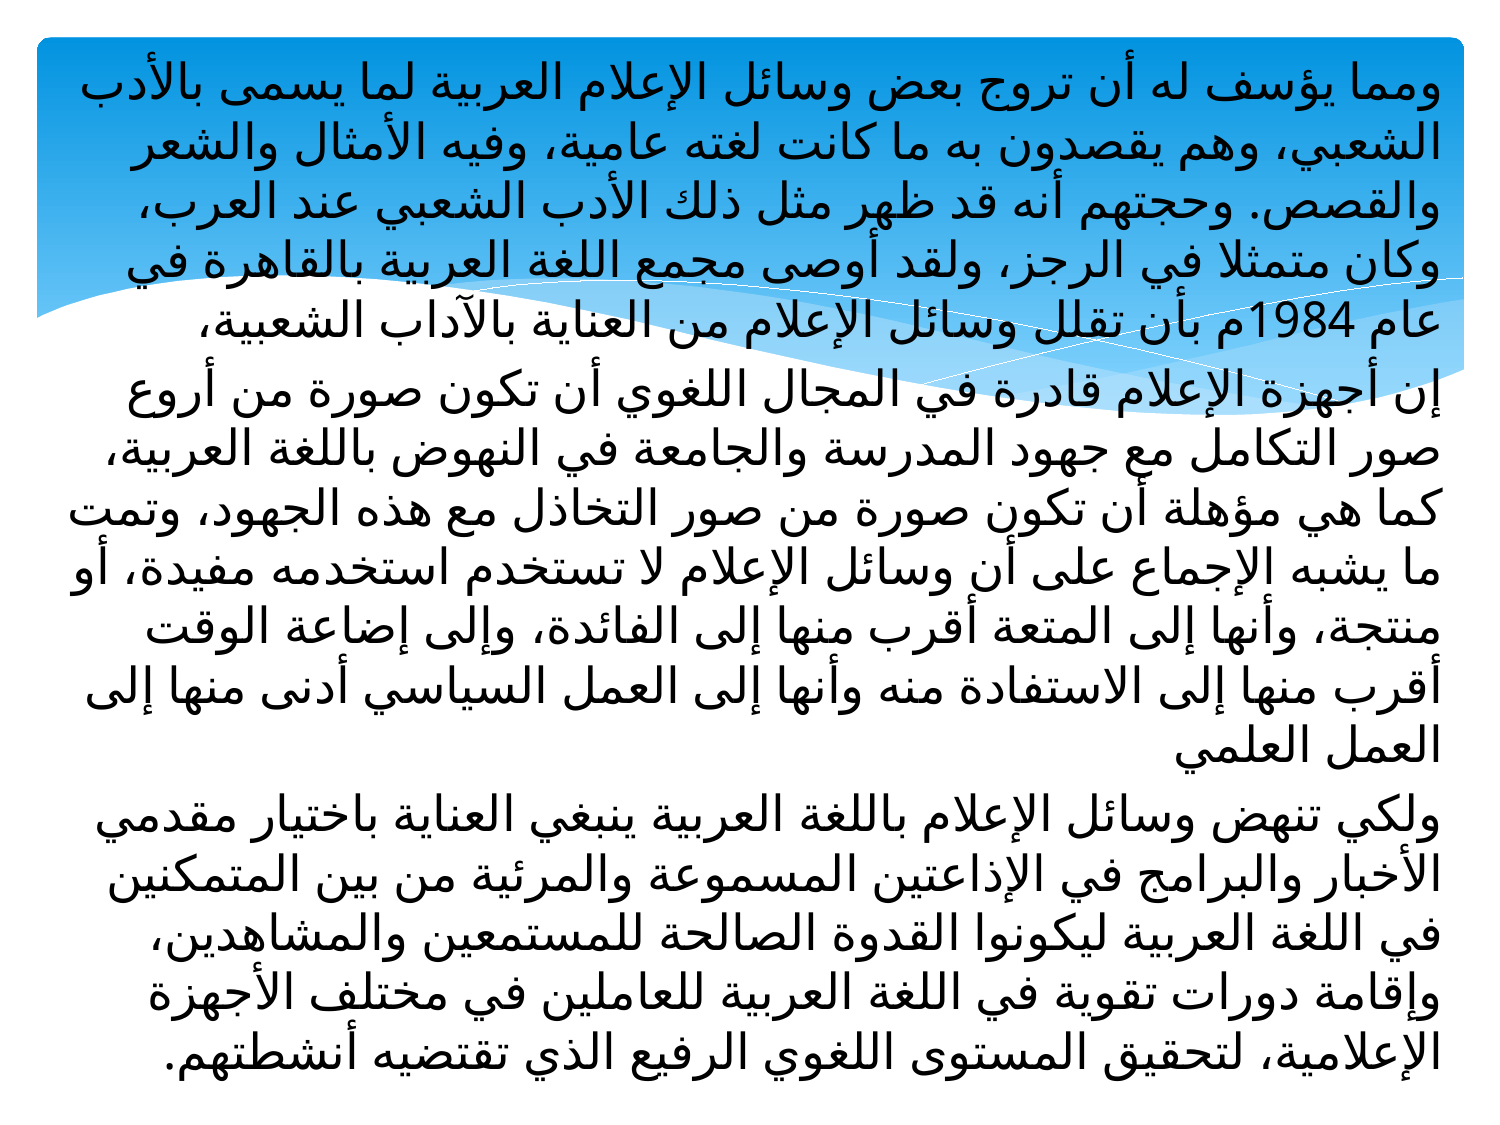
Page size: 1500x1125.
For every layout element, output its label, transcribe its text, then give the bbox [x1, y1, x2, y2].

list ومما يؤسف له أن تروج بعض وسائل الإعلام العربية لما يسمى بالأدب الشعبي، وهم يقصدون به ما كانت لغته عامية، وفيه الأمثال والشعر والقصص. وحجتهم أنه قد ظهر مثل ذلك الأدب الشعبي عند العرب، وكان متمثلا في الرجز، ولقد أوصی مجمع اللغة العربية بالقاهرة في عام 1984م بأن تقلل وسائل الإعلام من العناية بالآداب الشعبية، إن أجهزة الإعلام قادرة في المجال اللغوي أن تكون صورة من أروع صور التكامل مع جهود المدرسة والجامعة في النهوض باللغة العربية، كما هي مؤهلة أن تكون صورة من صور التخاذل مع هذه الجهود، وتمت ما يشبه الإجماع على أن وسائل الإعلام لا تستخدم استخدمه مفيدة، أو منتجة، وأنها إلى المتعة أقرب منها إلى الفائدة، وإلى إضاعة الوقت أقرب منها إلى الاستفادة منه وأنها إلى العمل السياسي أدنى منها إلى العمل العلمي ولكي تنهض وسائل الإعلام باللغة العربية ينبغي العناية باختيار مقدمي الأخبار والبرامج في الإذاعتين المسموعة والمرئية من بين المتمكنين في اللغة العربية ليكونوا القدوة الصالحة للمستمعين والمشاهدين، وإقامة دورات تقوية في اللغة العربية للعاملين في مختلف الأجهزة الإعلامية، لتحقيق المستوى اللغوي الرفيع الذي تقتضيه أنشطتهم. [41, 42, 1459, 1094]
